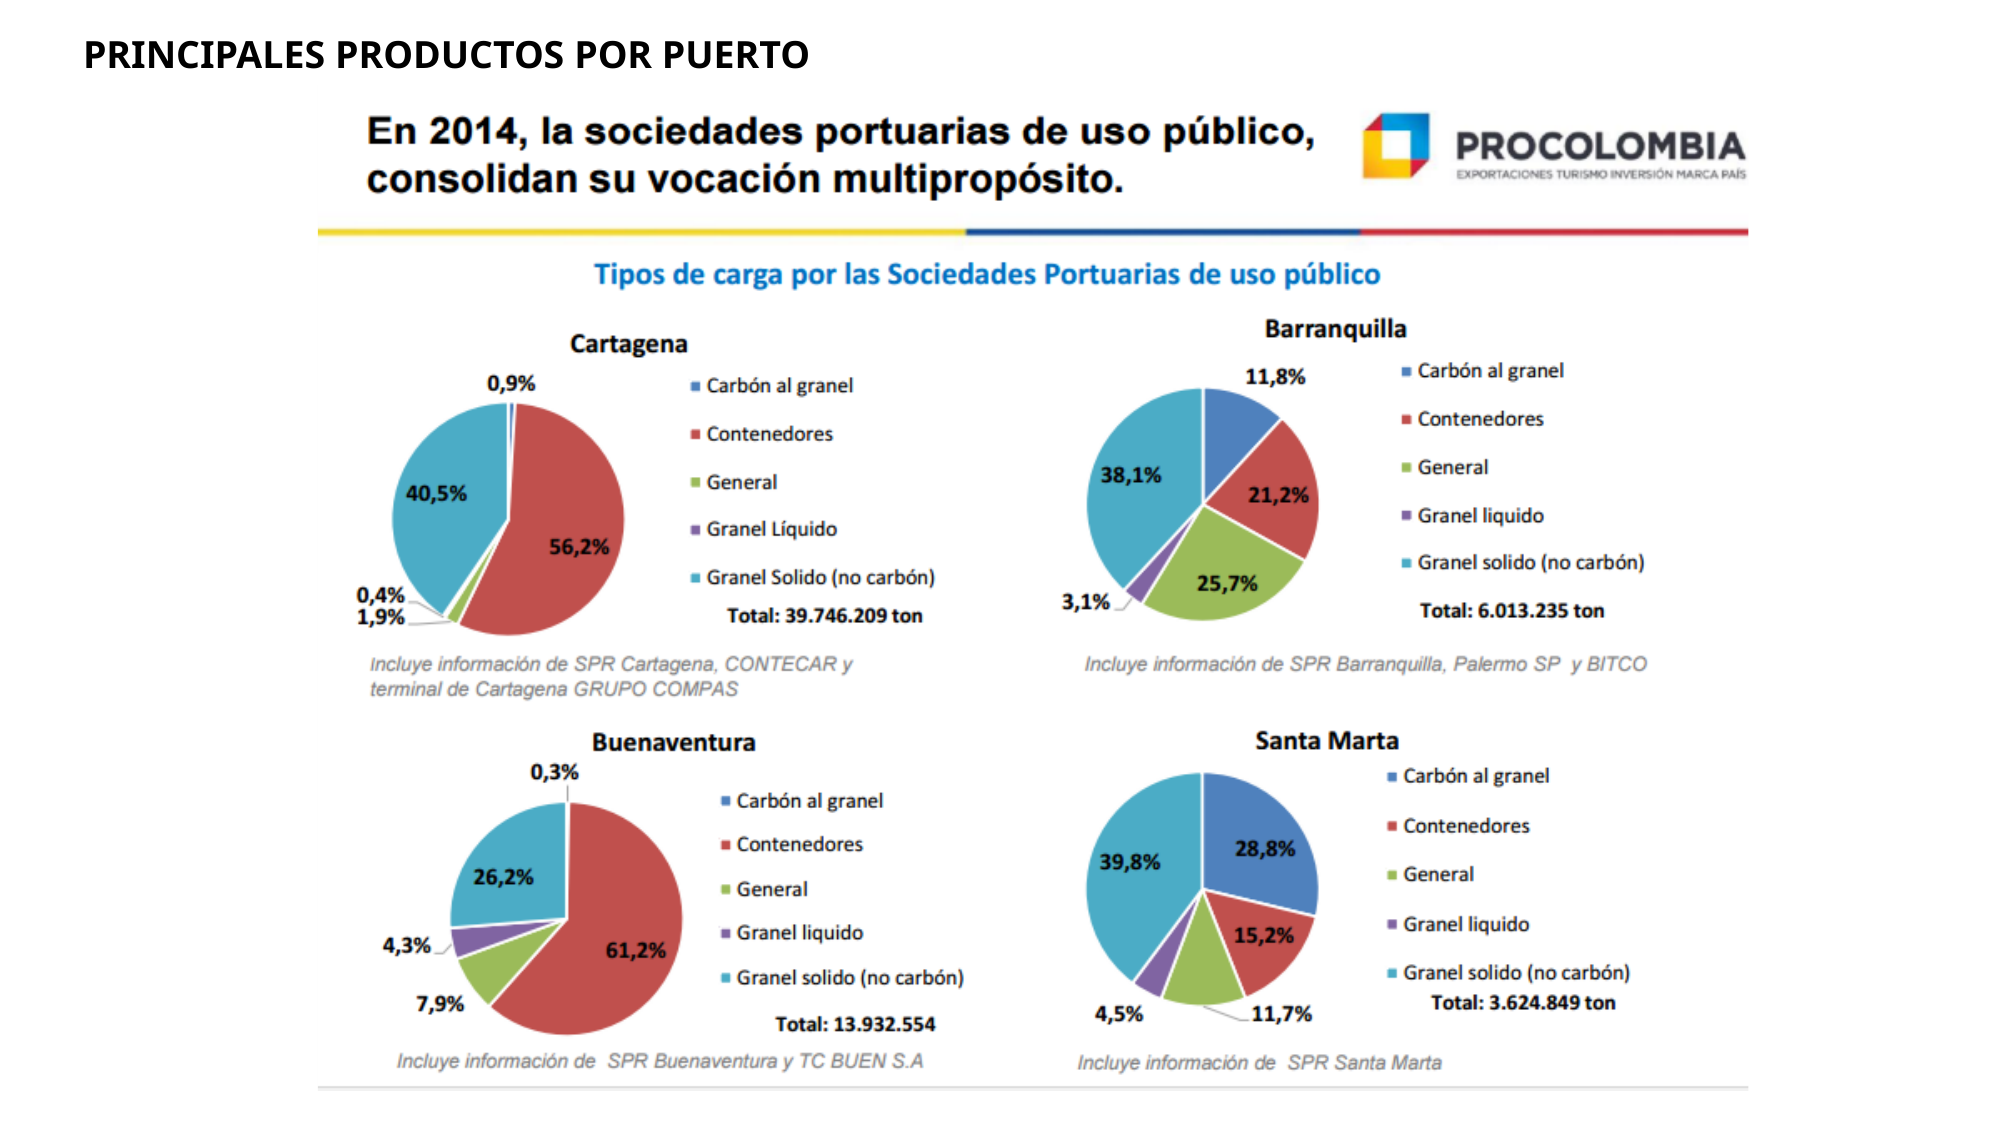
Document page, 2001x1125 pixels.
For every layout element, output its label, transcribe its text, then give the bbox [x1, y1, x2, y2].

title PRINCIPALES PRODUCTOS POR PUERTO [68, 0, 1794, 166]
picture [317, 85, 1749, 1091]
